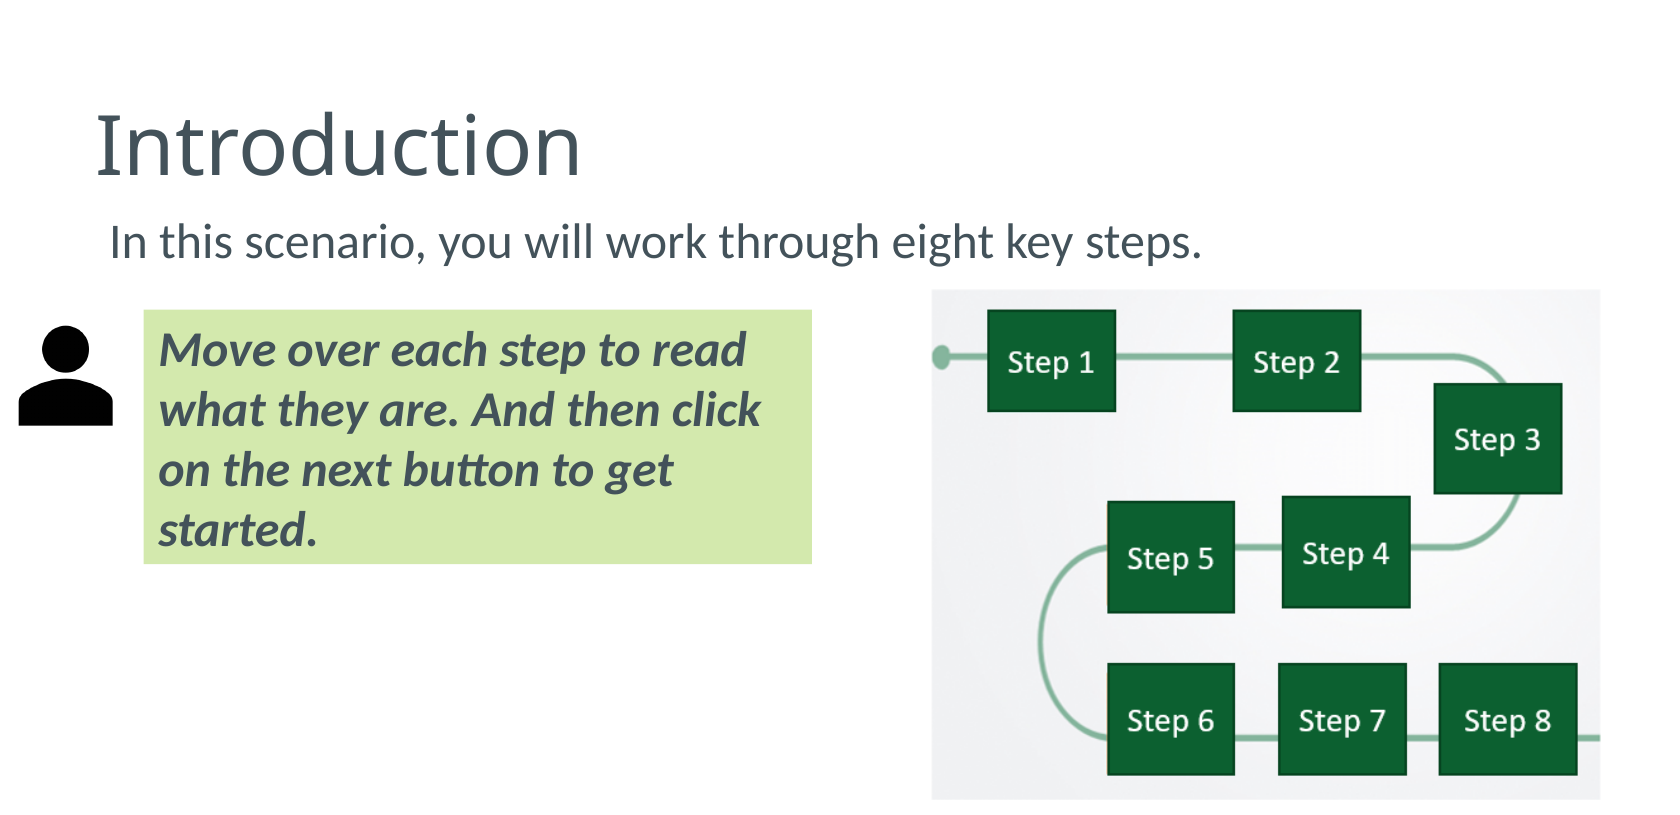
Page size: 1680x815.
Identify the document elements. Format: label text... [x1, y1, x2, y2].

text_box Move over each step to read what they are. And then click on the next button to get started. [143, 309, 812, 565]
text_box Introduction [80, 43, 1331, 201]
text_box In this scenario, you will work through eight key steps. [94, 201, 1573, 336]
picture [0, 305, 136, 446]
picture [866, 278, 1636, 810]
